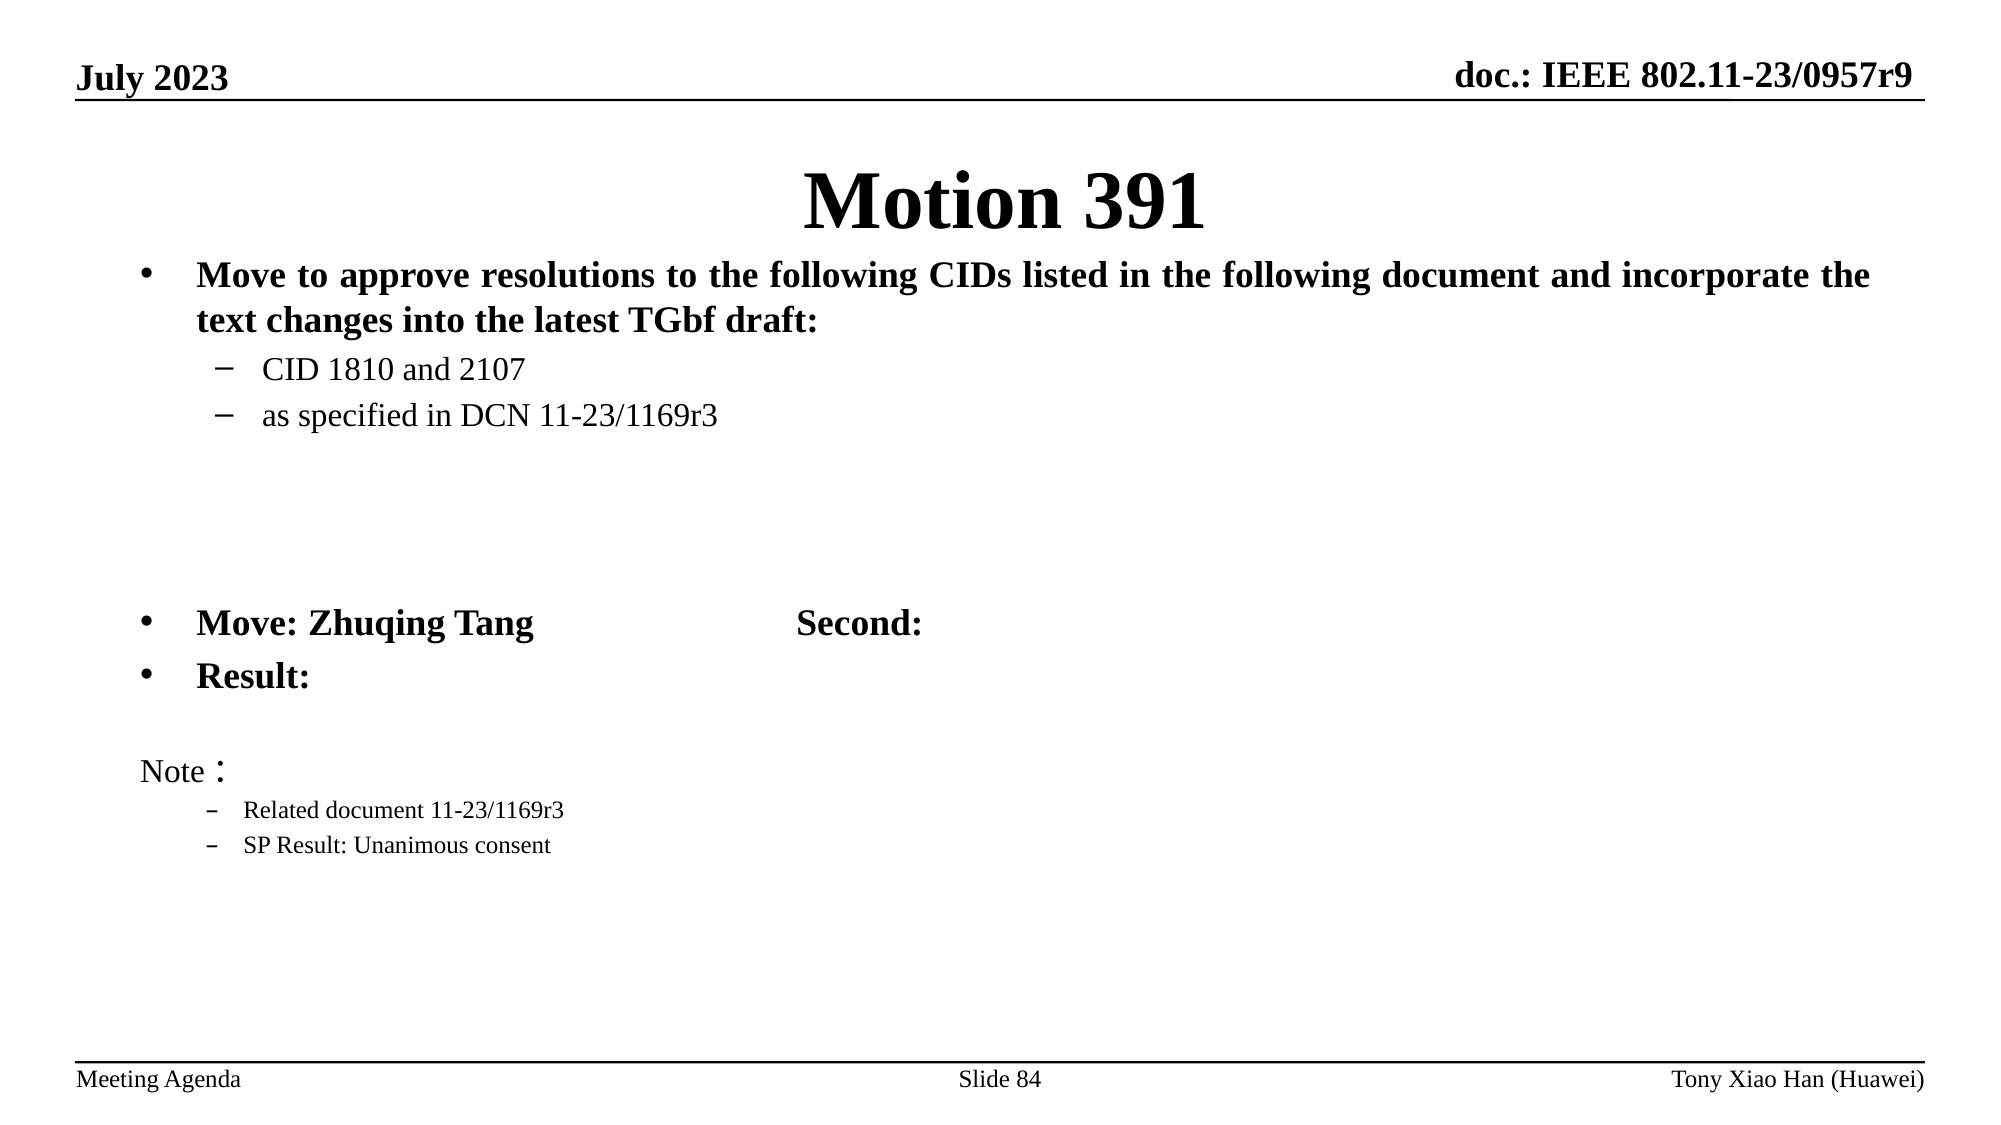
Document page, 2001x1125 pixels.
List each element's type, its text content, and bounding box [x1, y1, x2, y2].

text_box Move to approve resolutions to the following CIDs listed in the following document and incorporate the text changes into the latest TGbf draft: CID 1810 and 2107 as specified in DCN 11-23/1169r3 Move: Zhuqing Tang Second: Result: Note： Related document 11-23/1169r3 SP Result: Unanimous consent [125, 212, 1888, 900]
text_box Motion 391 [368, 137, 1644, 212]
